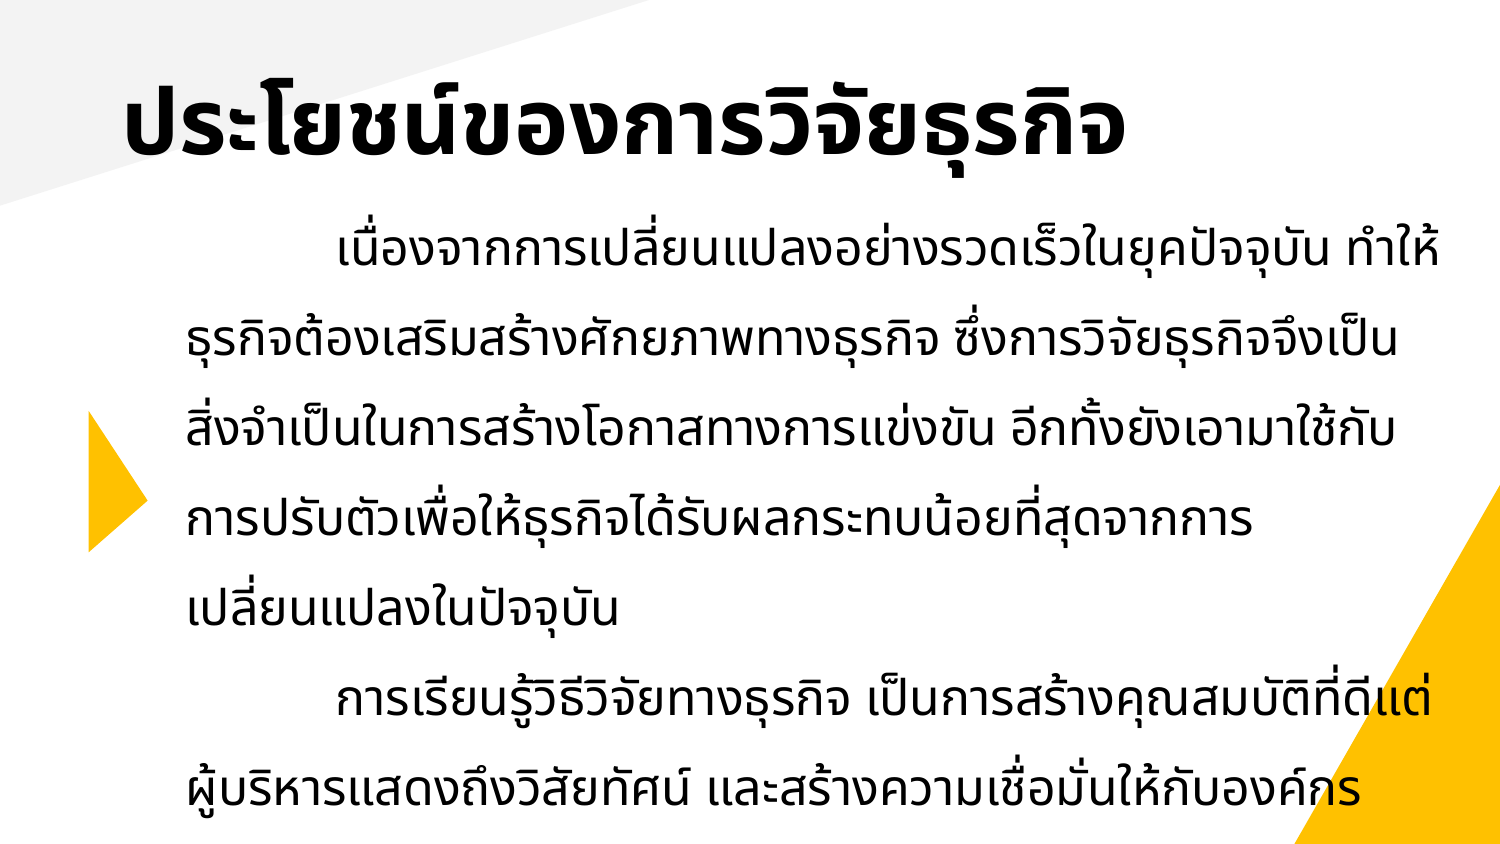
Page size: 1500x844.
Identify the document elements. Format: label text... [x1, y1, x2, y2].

title ประโยชน์ของการวิจัยธุรกิจ [106, 47, 1435, 142]
text_box เนื่องจากการเปลี่ยนแปลงอย่างรวดเร็วในยุคปัจจุบัน ทำให้ธุรกิจต้องเสริมสร้างศักยภาพทางธุรกิจ ซึ่งการวิจัยธุรกิจจึงเป็นสิ่งจำเป็นในการสร้างโอกาสทางการแข่งขัน อีกทั้งยังเอามาใช้กับการปรับตัวเพื่อให้ธุรกิจได้รับผลกระทบน้อยที่สุดจากการเปลี่ยนแปลงในปัจจุบัน การเรียนรู้วิธีวิจัยทางธุรกิจ เป็นการสร้างคุณสมบัติที่ดีแต่ผู้บริหารแสดงถึงวิสัยทัศน์ และสร้างความเชื่อมั่นให้กับองค์กร [170, 177, 1464, 823]
